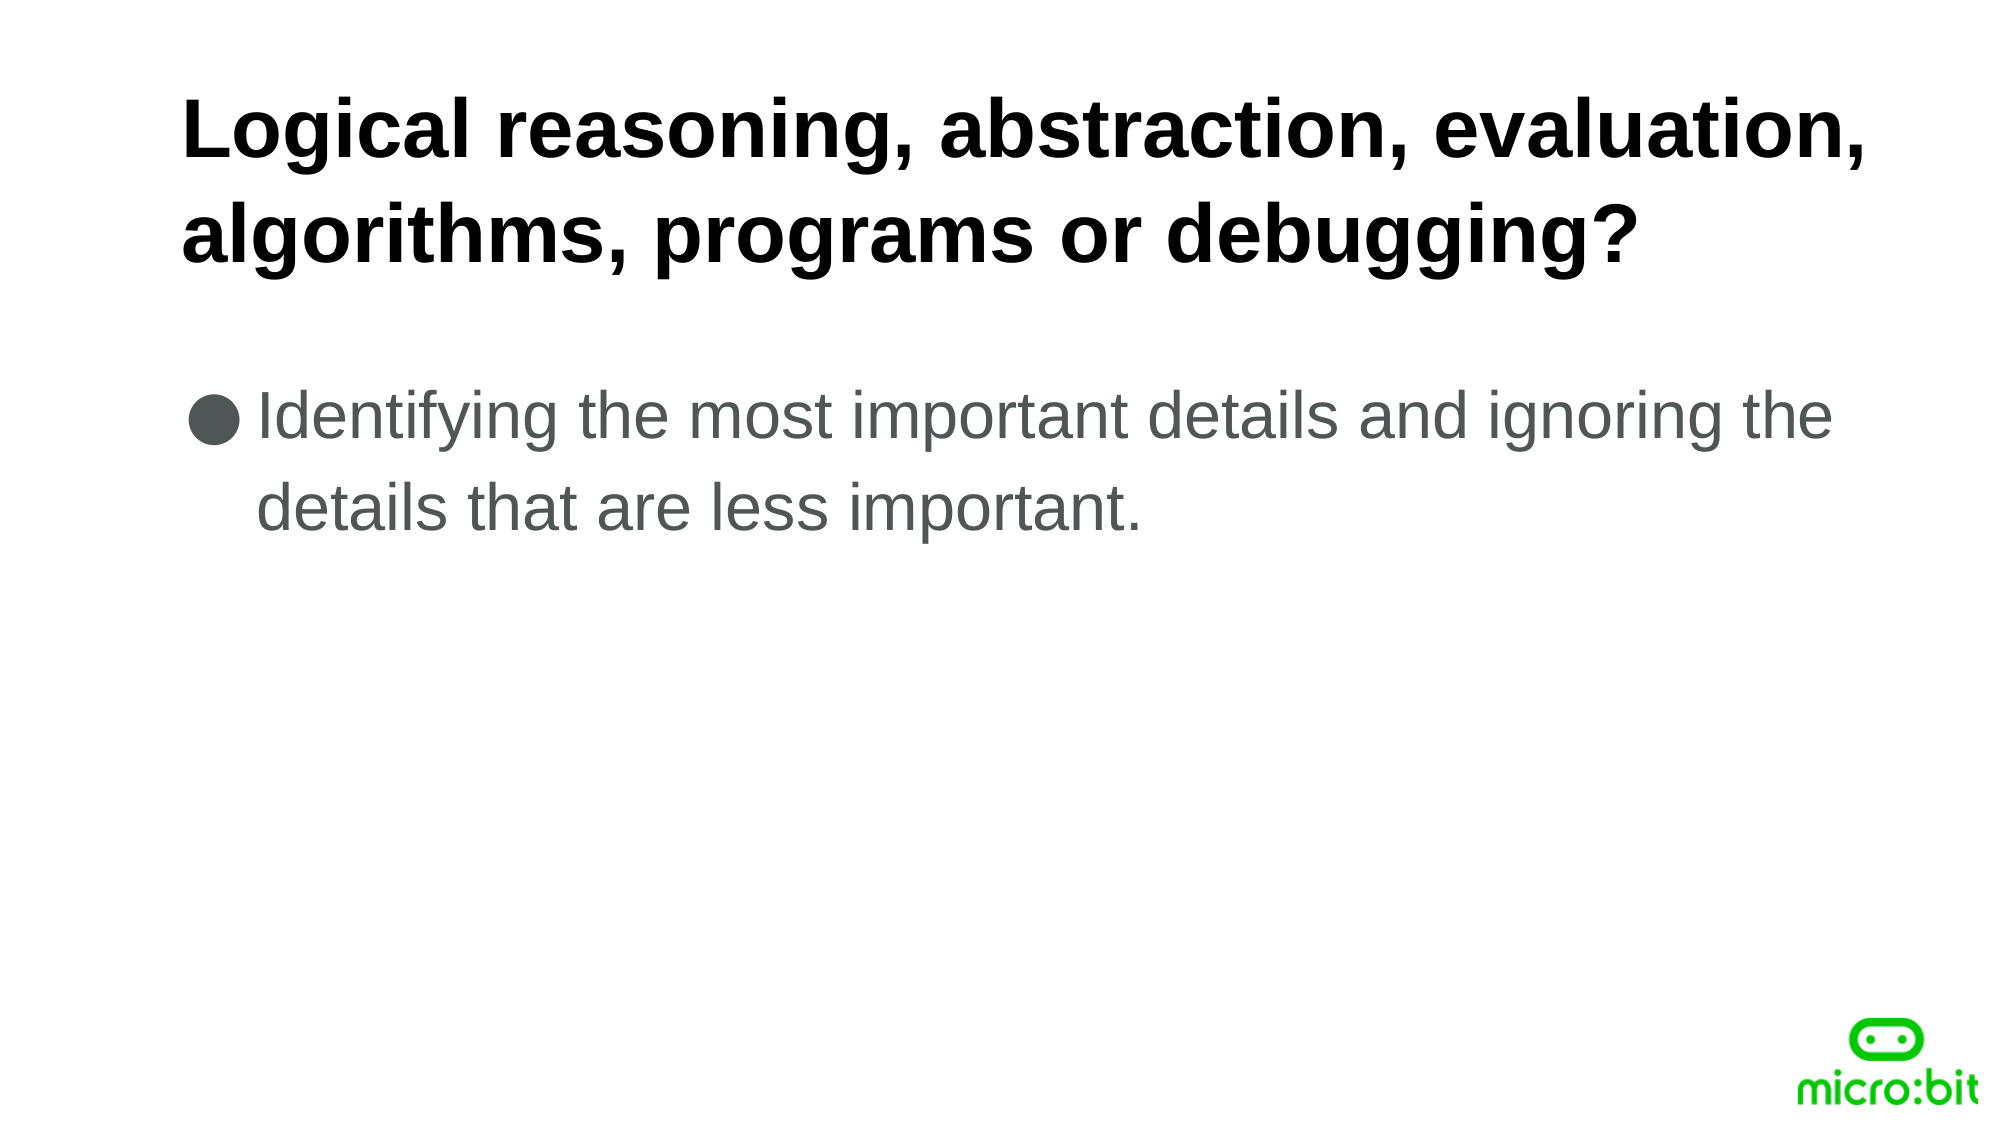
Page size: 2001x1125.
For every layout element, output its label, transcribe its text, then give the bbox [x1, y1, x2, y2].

text_box Logical reasoning, abstraction, evaluation, algorithms, programs or debugging? Identifying the most important details and ignoring the details that are less important. [166, 60, 1918, 884]
picture [1797, 1017, 1978, 1106]
